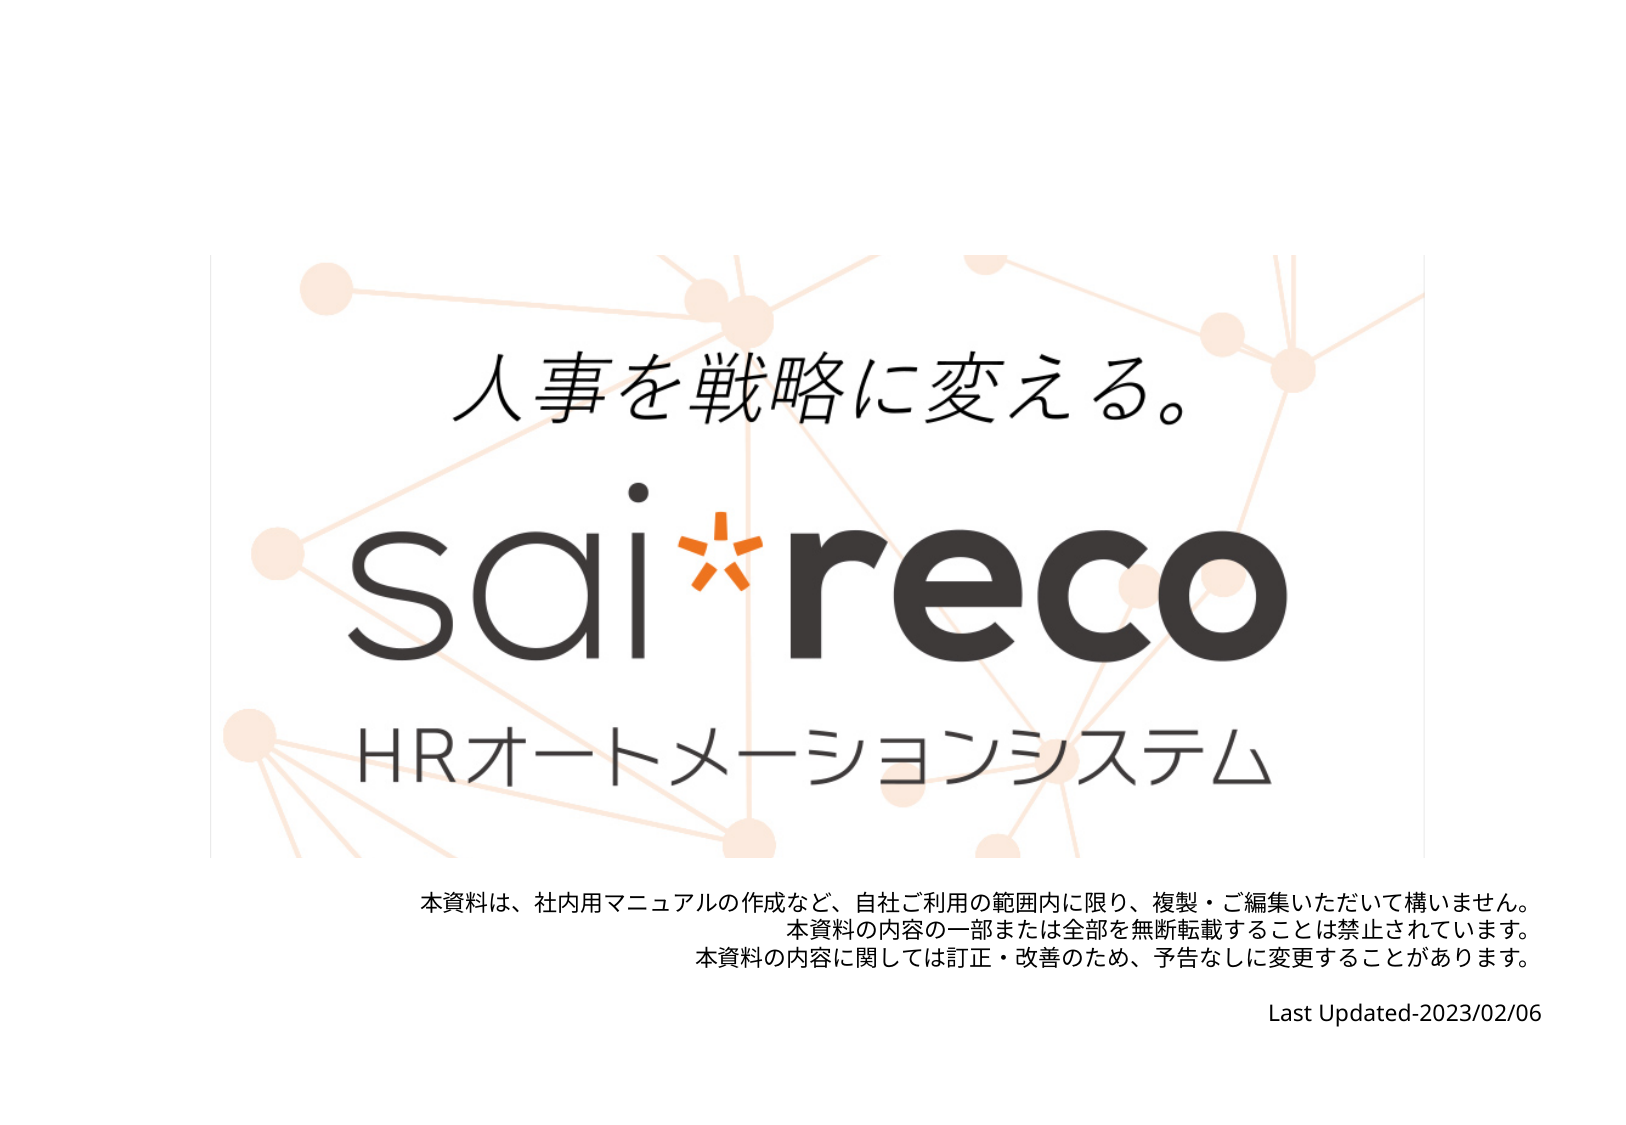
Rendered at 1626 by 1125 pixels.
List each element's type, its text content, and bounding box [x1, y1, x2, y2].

text_box 本資料は、社内用マニュアルの作成など、自社ご利用の範囲内に限り、複製・ご編集いただいて構いません。 本資料の内容の一部または全部を無断転載することは禁止されています。 本資料の内容に関しては訂正・改善のため、予告なしに変更することがあります。 Last Updated-2023/02/06 [405, 880, 1558, 1061]
picture [210, 255, 1425, 858]
